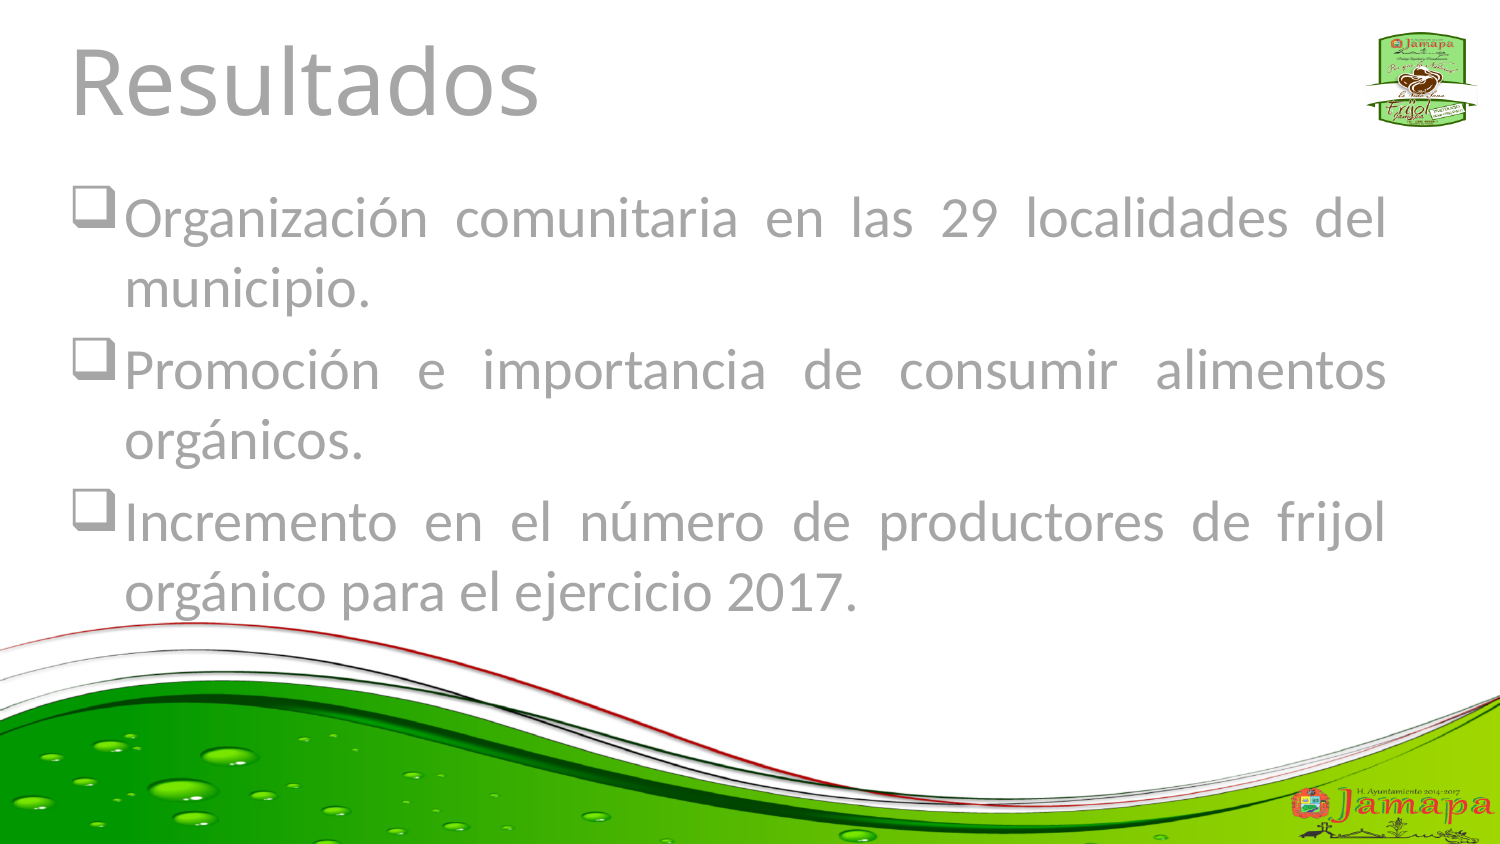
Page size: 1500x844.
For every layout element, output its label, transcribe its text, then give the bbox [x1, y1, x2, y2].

list Organización comunitaria en las 29 localidades del municipio. Promoción e importancia de consumir alimentos orgánicos. Incremento en el número de productores de frijol orgánico para el ejercicio 2017. [53, 172, 1404, 621]
picture [1363, 31, 1479, 127]
title Resultados [53, 8, 1404, 149]
picture [0, 622, 1500, 844]
